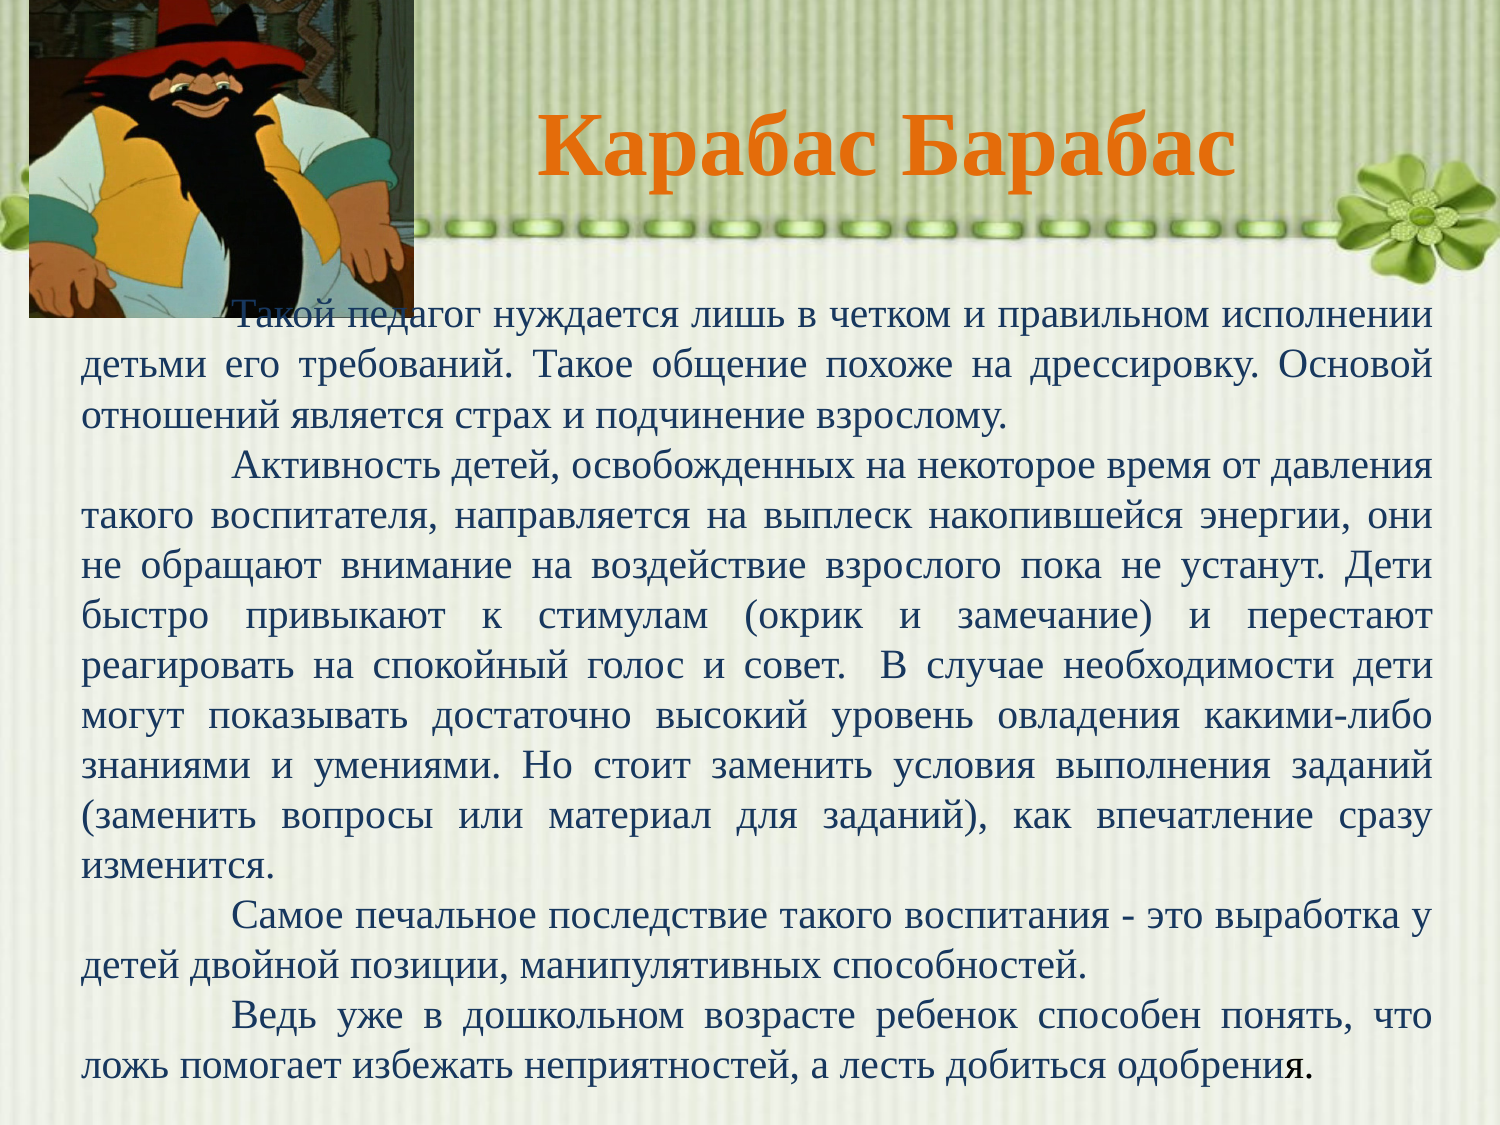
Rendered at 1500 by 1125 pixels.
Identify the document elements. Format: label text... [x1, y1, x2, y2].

text_box Такой педагог нуждается лишь в четком и правильном исполнении детьми его требований. Такое общение похоже на дрессировку. Основой отношений является страх и подчинение взрослому. Активность детей, освобожденных на некоторое время от давления такого воспитателя, направляется на выплеск накопившейся энергии, они не обращают внимание на воздействие взрослого пока не устанут. Дети быстро привыкают к стимулам (окрик и замечание) и перестают реагировать на спокойный голос и совет. В случае необходимости дети могут показывать достаточно высокий уровень овладения какими-либо знаниями и умениями. Но стоит заменить условия выполнения заданий (заменить вопросы или материал для заданий), как впечатление сразу изменится. Самое печальное последствие такого воспитания - это выработка у детей двойной позиции, манипулятивных способностей. Ведь уже в дошкольном возрасте ребенок способен понять, что ложь помогает избежать неприятностей, а лесть добиться одобрения. [66, 278, 1449, 1094]
picture [0, 0, 1500, 1125]
title Карабас Барабас [418, 45, 1425, 233]
